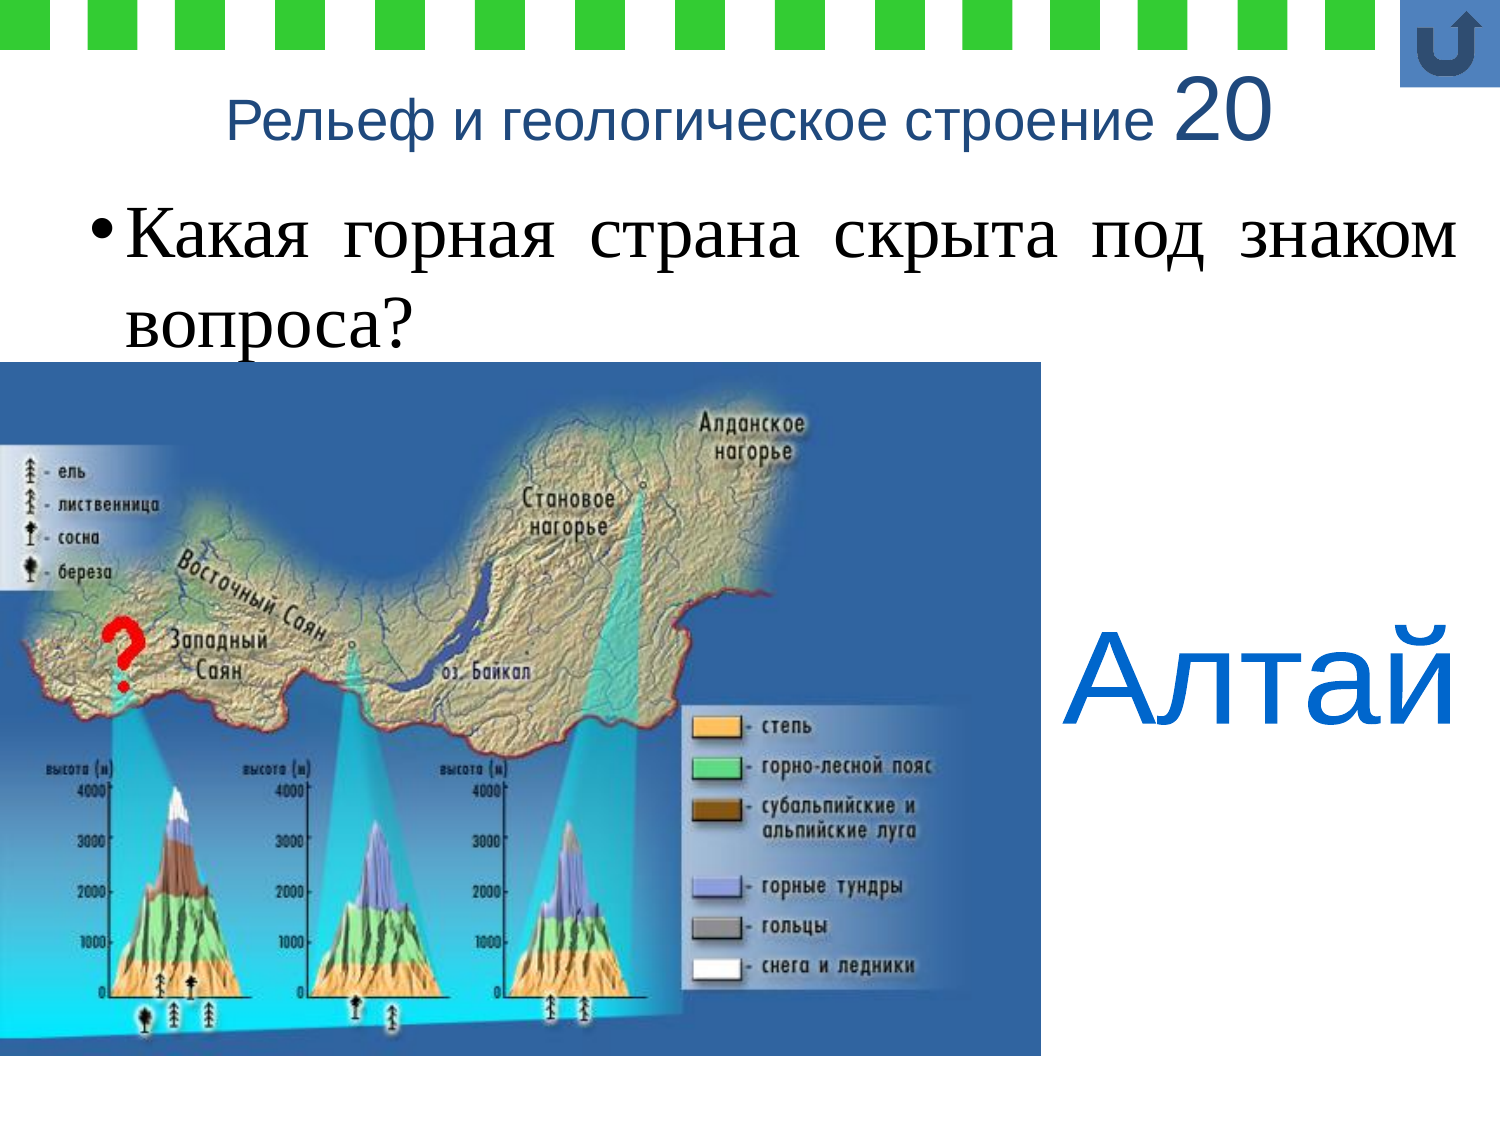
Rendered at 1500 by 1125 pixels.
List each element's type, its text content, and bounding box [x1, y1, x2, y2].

text_box [1325, 0, 1375, 50]
text_box [962, 0, 1013, 50]
text_box [575, 0, 625, 50]
text_box [375, 0, 425, 50]
text_box [1400, 0, 1500, 88]
text_box [0, 0, 50, 50]
text_box [474, 0, 525, 50]
title Рельеф и геологическое строение 20 [74, 44, 1426, 163]
text_box [87, 0, 138, 50]
text_box [1137, 0, 1188, 50]
picture [0, 362, 1041, 1057]
text_box [174, 0, 225, 50]
text_box Какая горная страна скрыта под знаком вопроса? [75, 174, 1475, 370]
text_box [875, 0, 925, 50]
text_box [774, 0, 825, 50]
text_box [1237, 0, 1288, 50]
text_box [275, 0, 325, 50]
text_box [1050, 0, 1100, 50]
text_box [675, 0, 725, 50]
